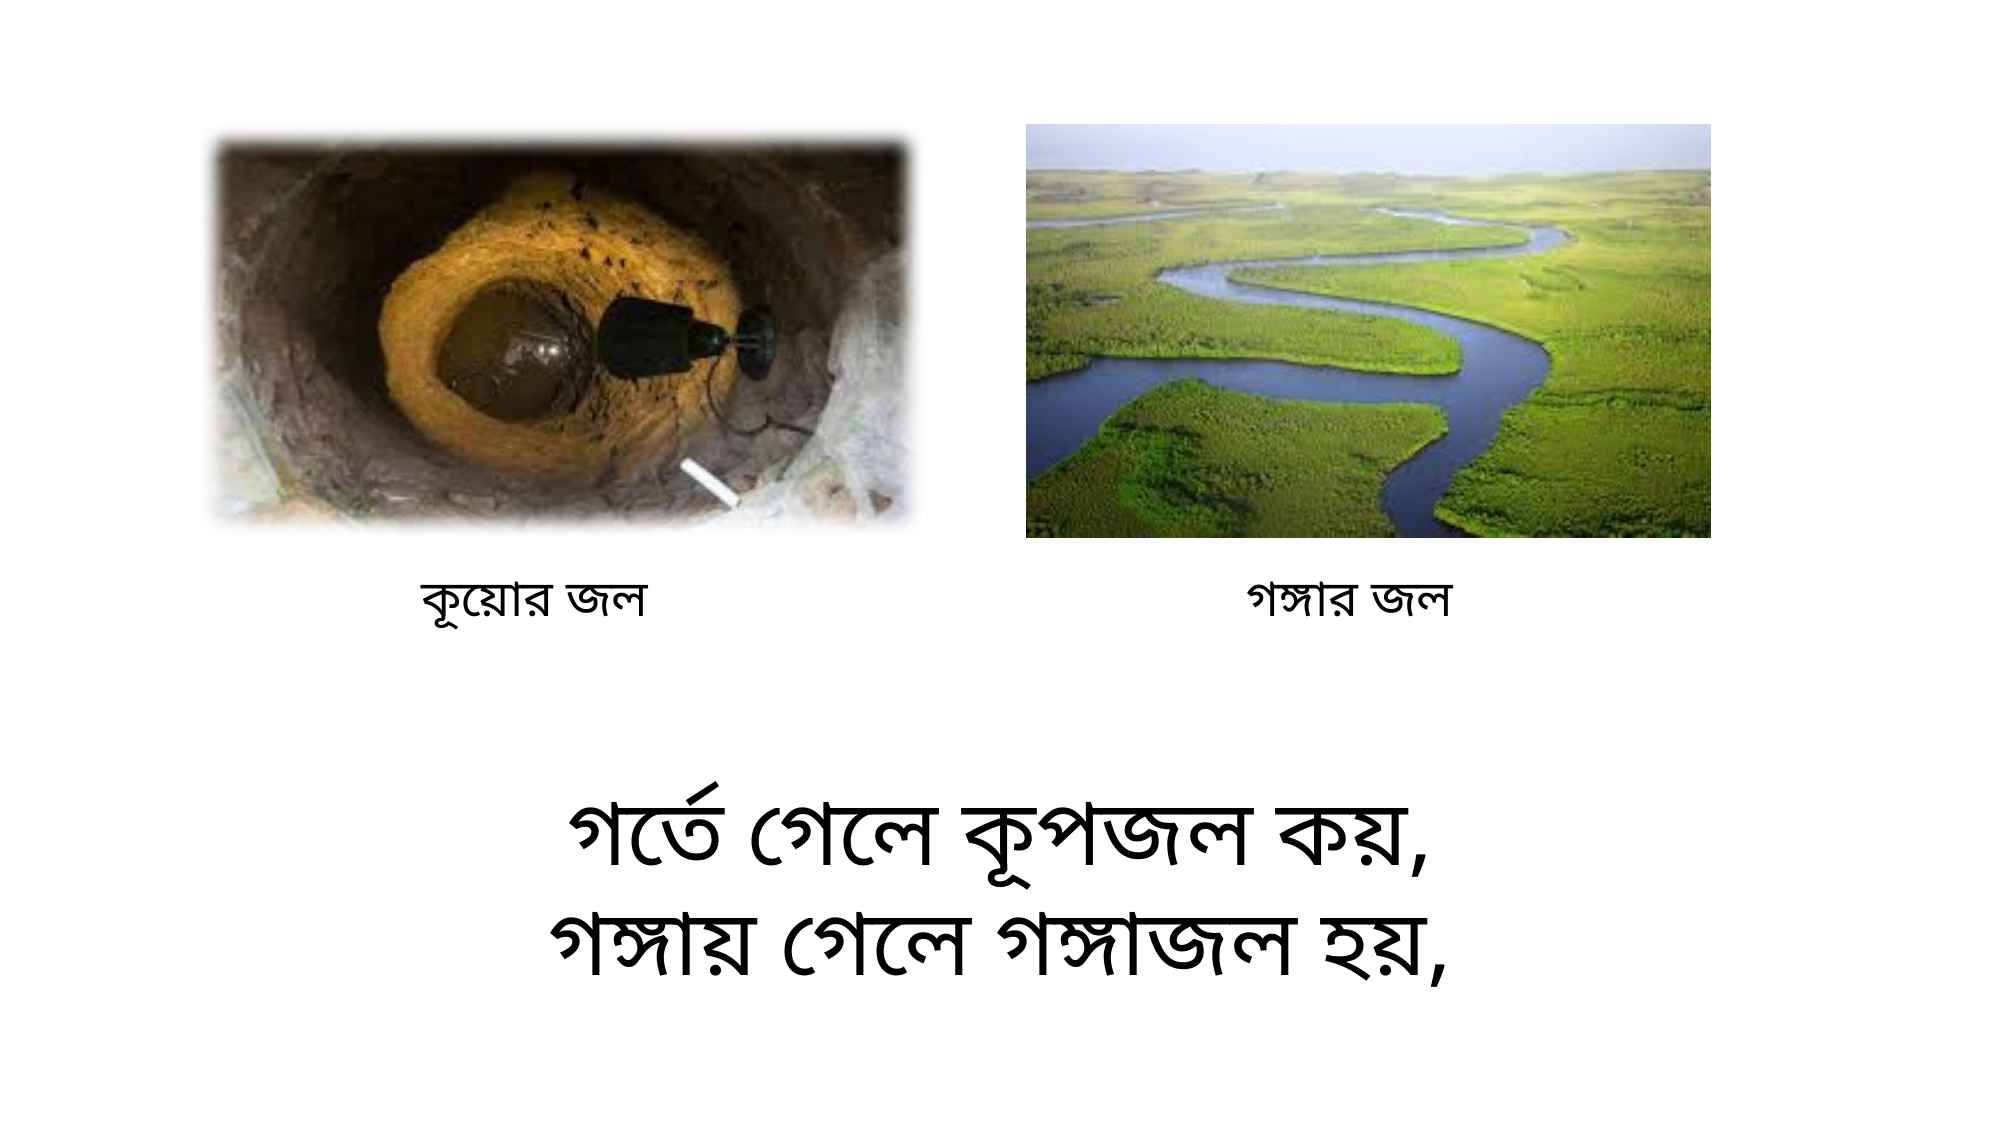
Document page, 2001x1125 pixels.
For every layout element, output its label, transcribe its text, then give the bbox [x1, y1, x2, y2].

picture [198, 124, 925, 538]
text_box গর্তে গেলে কূপজল কয়, গঙ্গায় গেলে গঙ্গাজল হয়, [229, 766, 1771, 1002]
text_box কূয়োর জল [306, 558, 777, 634]
picture [1026, 124, 1711, 538]
text_box গঙ্গার জল [1231, 558, 1612, 634]
